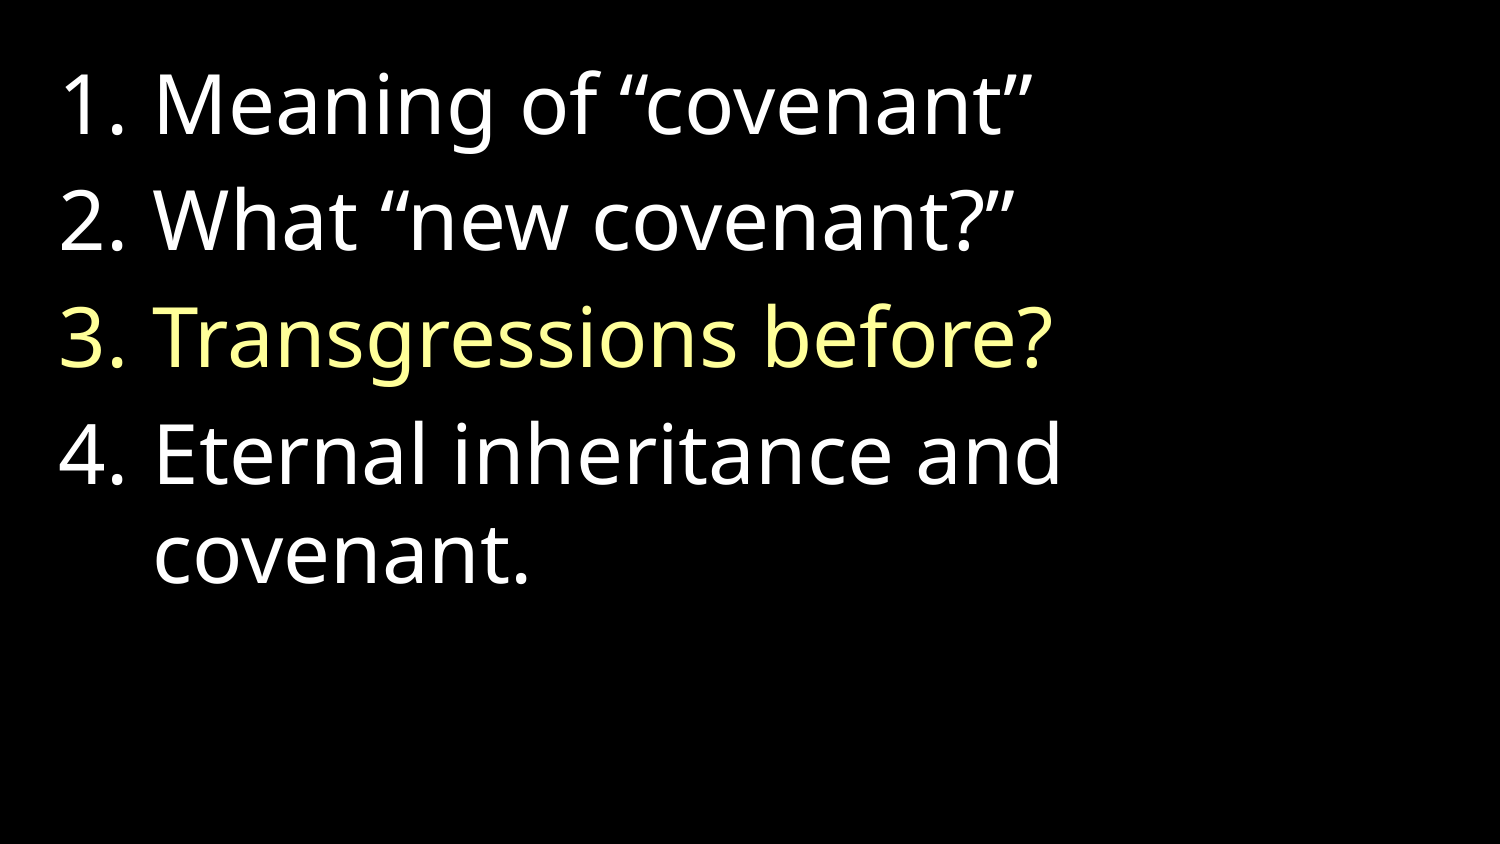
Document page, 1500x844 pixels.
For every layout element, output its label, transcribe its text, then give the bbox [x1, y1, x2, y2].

list Meaning of “covenant” What “new covenant?” Transgressions before? Eternal inheritance and covenant. [50, 46, 1425, 810]
